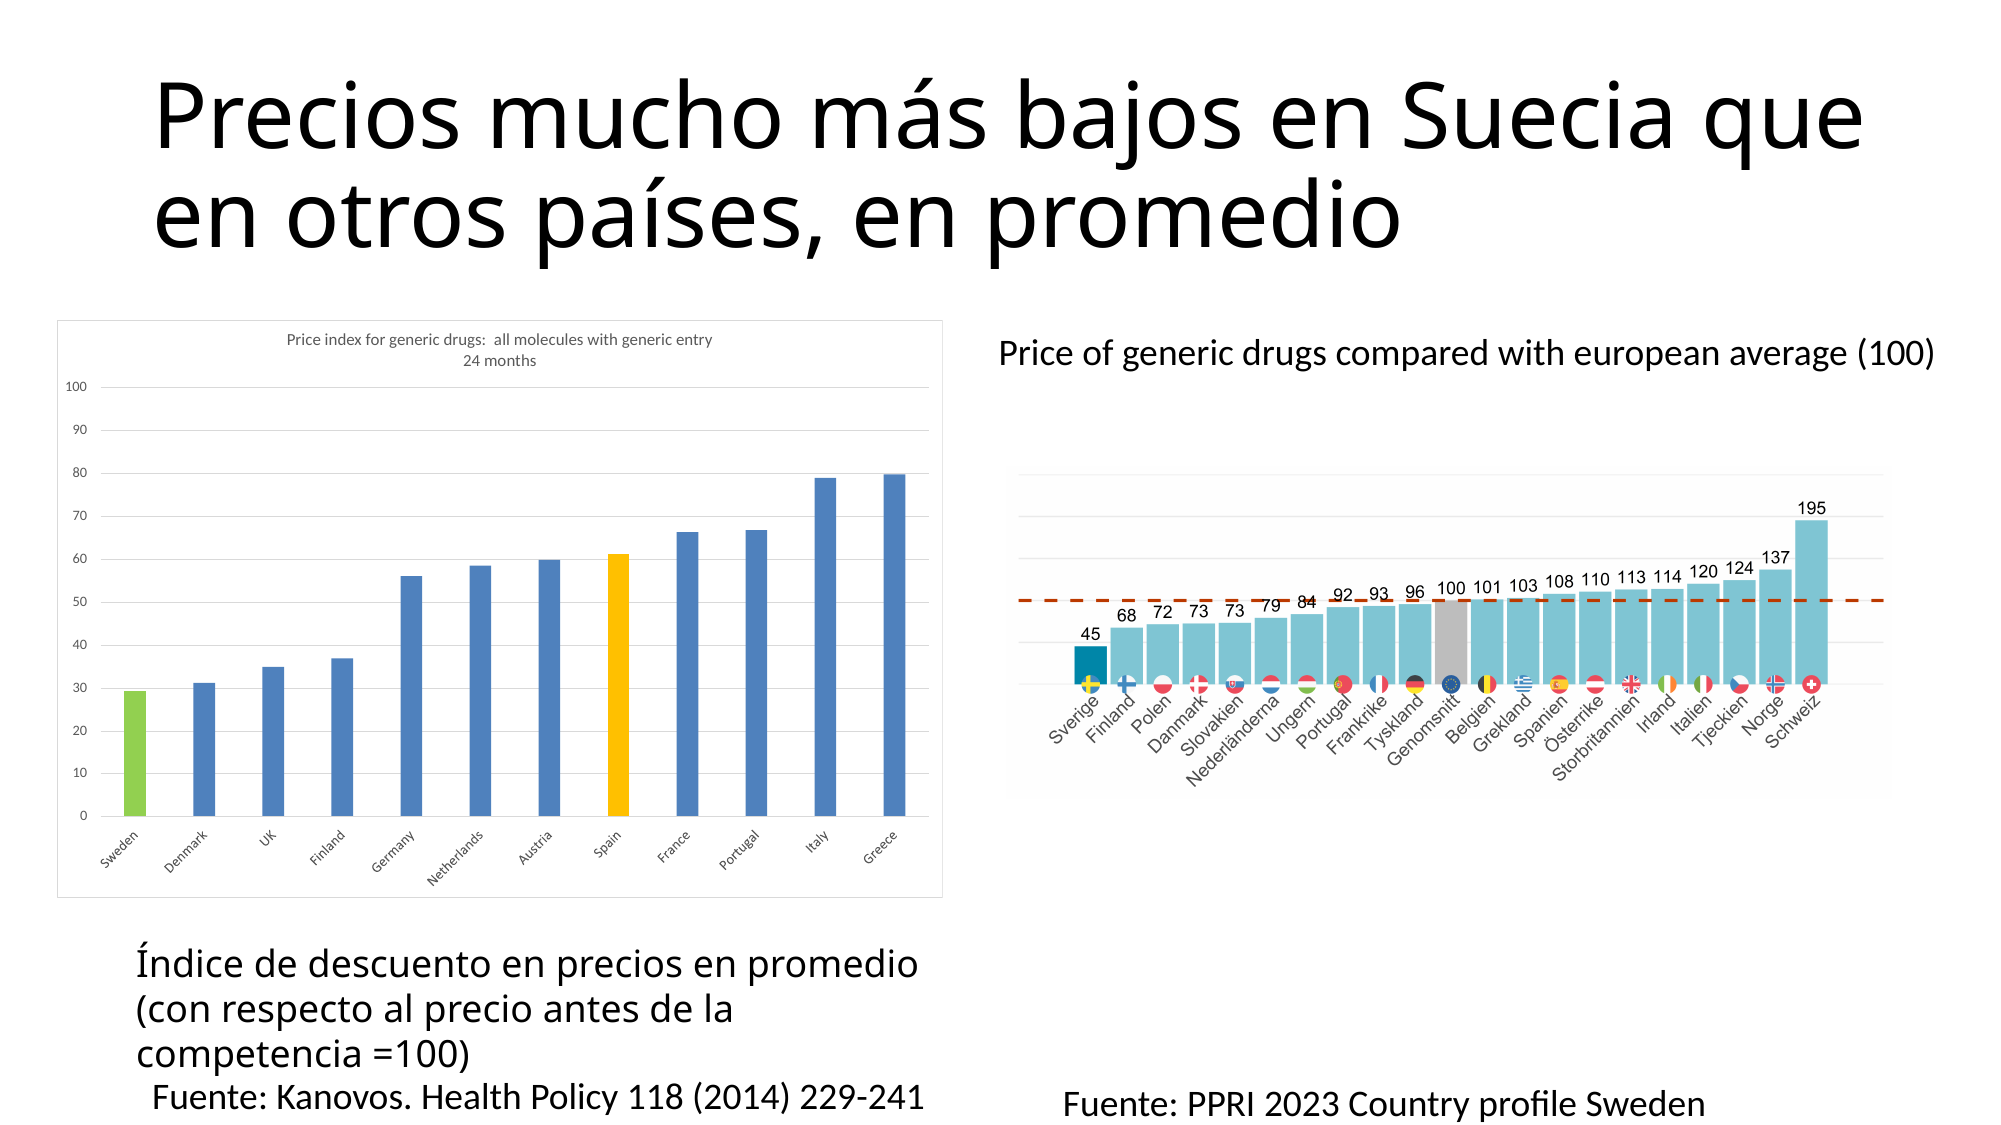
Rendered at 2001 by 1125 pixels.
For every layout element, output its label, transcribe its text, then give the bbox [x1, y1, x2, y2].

text_box Price of generic drugs compared with european average (100) [983, 316, 1984, 380]
text_box Índice de descuento en precios en promedio (con respecto al precio antes de la competencia =100) [121, 933, 984, 1083]
picture [56, 319, 944, 899]
text_box Fuente: Kanovos. Health Policy 118 (2014) 229-241 [137, 1064, 1138, 1125]
text_box Fuente: PPRI 2023 Country profile Sweden [1048, 1071, 1806, 1125]
title Precios mucho más bajos en Suecia que en otros países, en promedio [137, 59, 1948, 278]
picture [1005, 466, 1893, 800]
